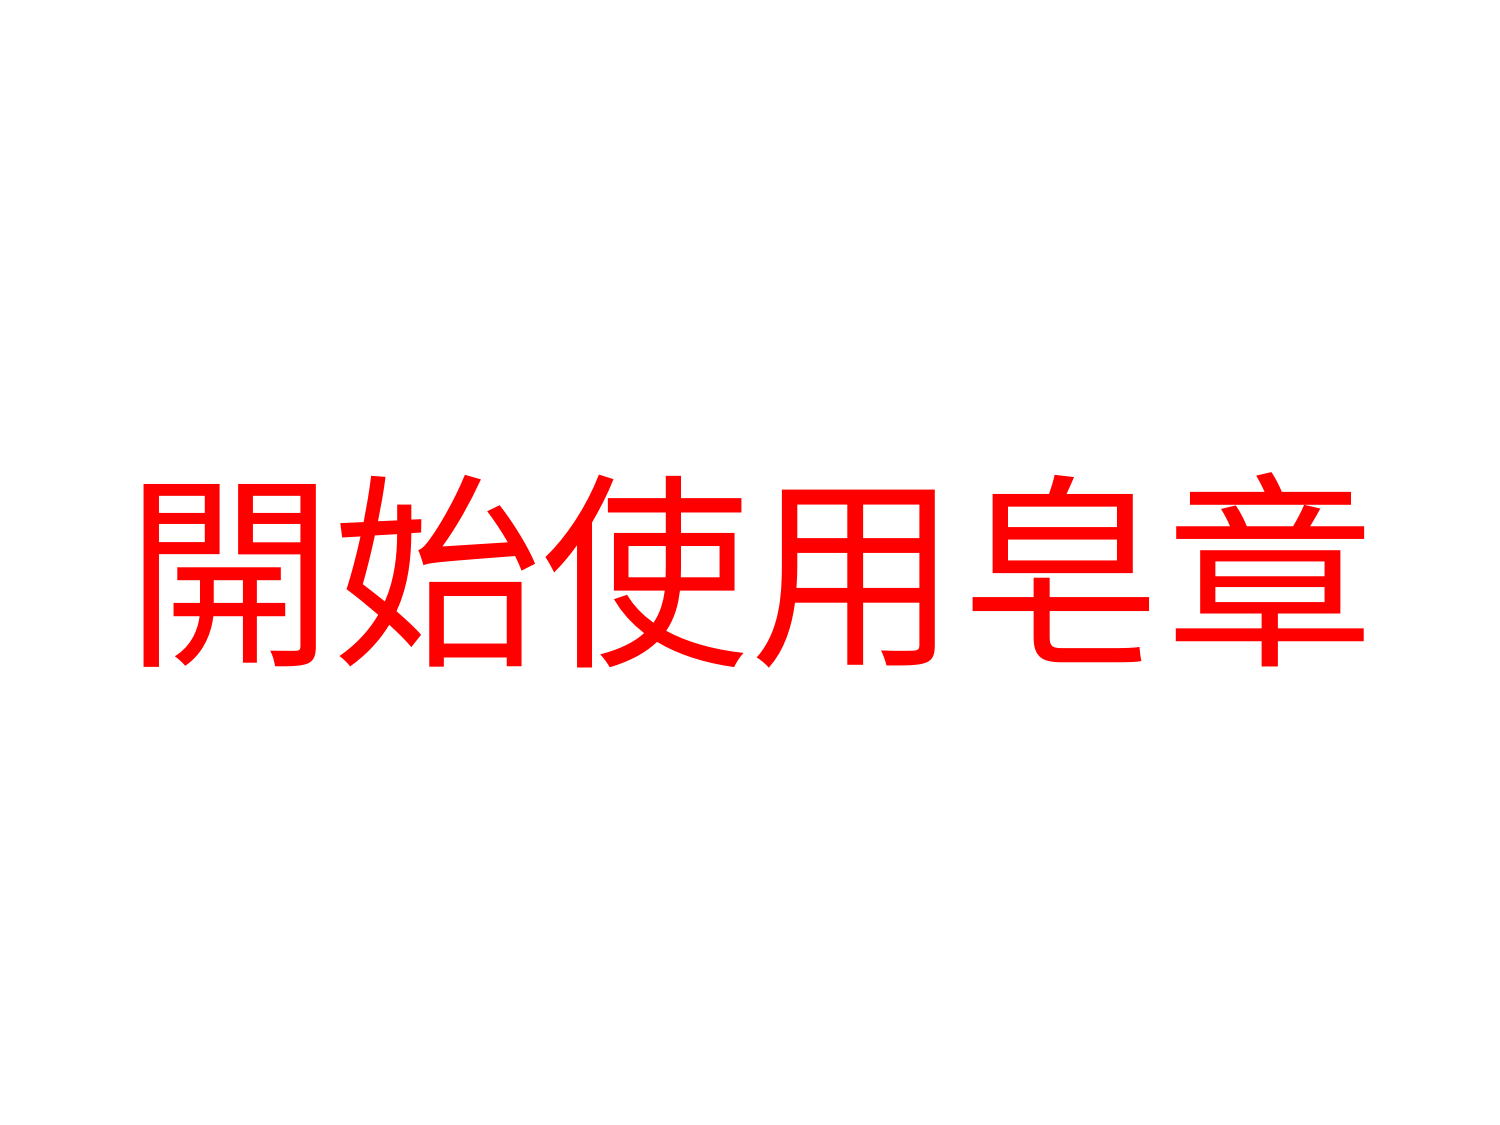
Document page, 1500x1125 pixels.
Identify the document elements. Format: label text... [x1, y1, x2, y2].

list 開始使用皂章 [75, 128, 1425, 1005]
